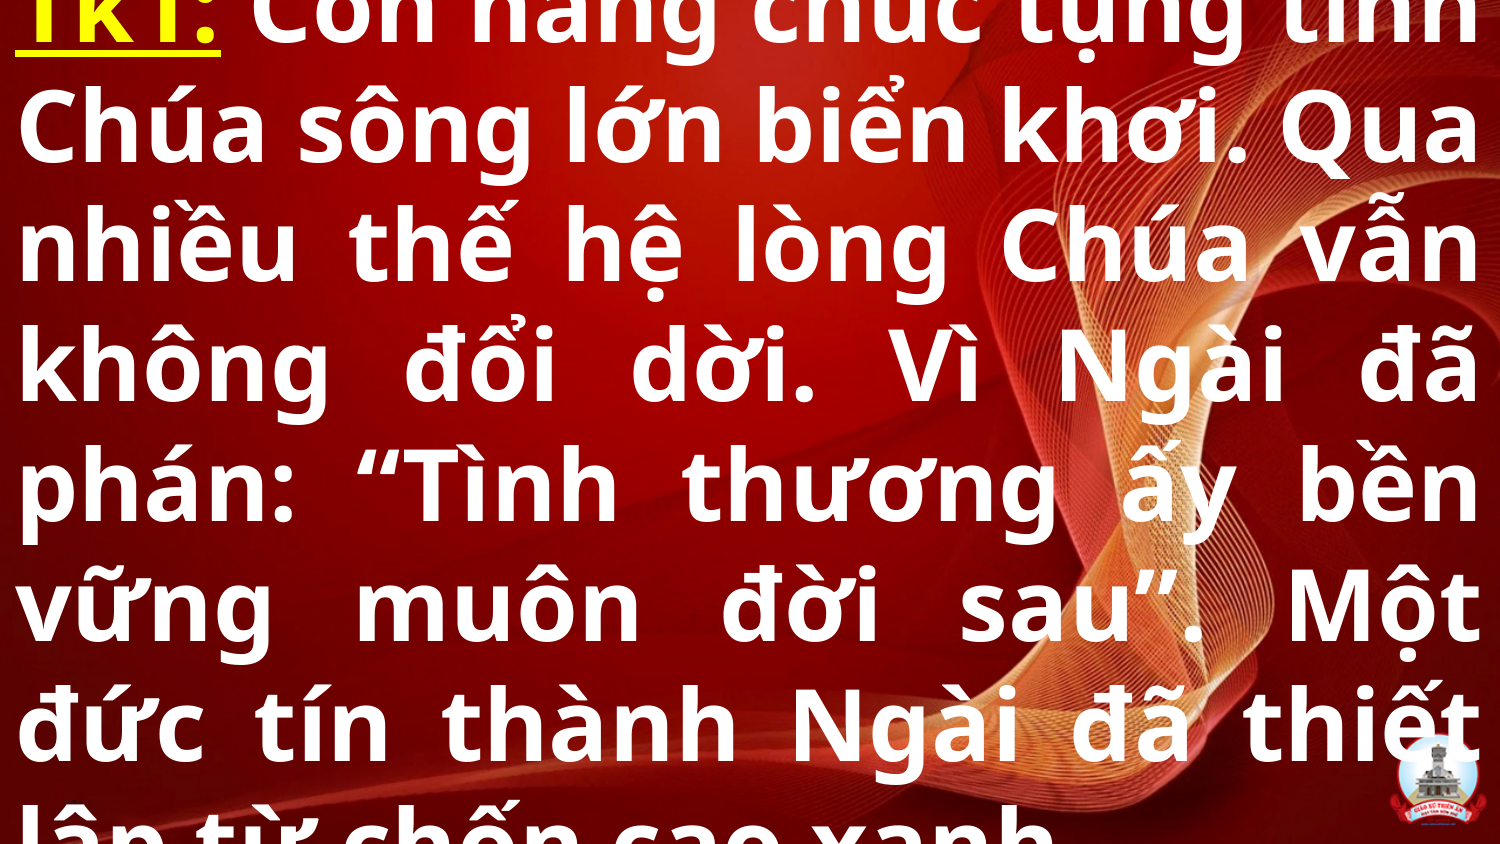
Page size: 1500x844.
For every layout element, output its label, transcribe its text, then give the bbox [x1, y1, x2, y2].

title Tk1: Con hằng chúc tụng tình Chúa sông lớn biển khơi. Qua nhiều thế hệ lòng Chúa vẫn không đổi dời. Vì Ngài đã phán: “Tình thương ấy bền vững muôn đời sau”. Một đức tín thành Ngài đã thiết lập từ chốn cao xanh. [0, 0, 1500, 844]
